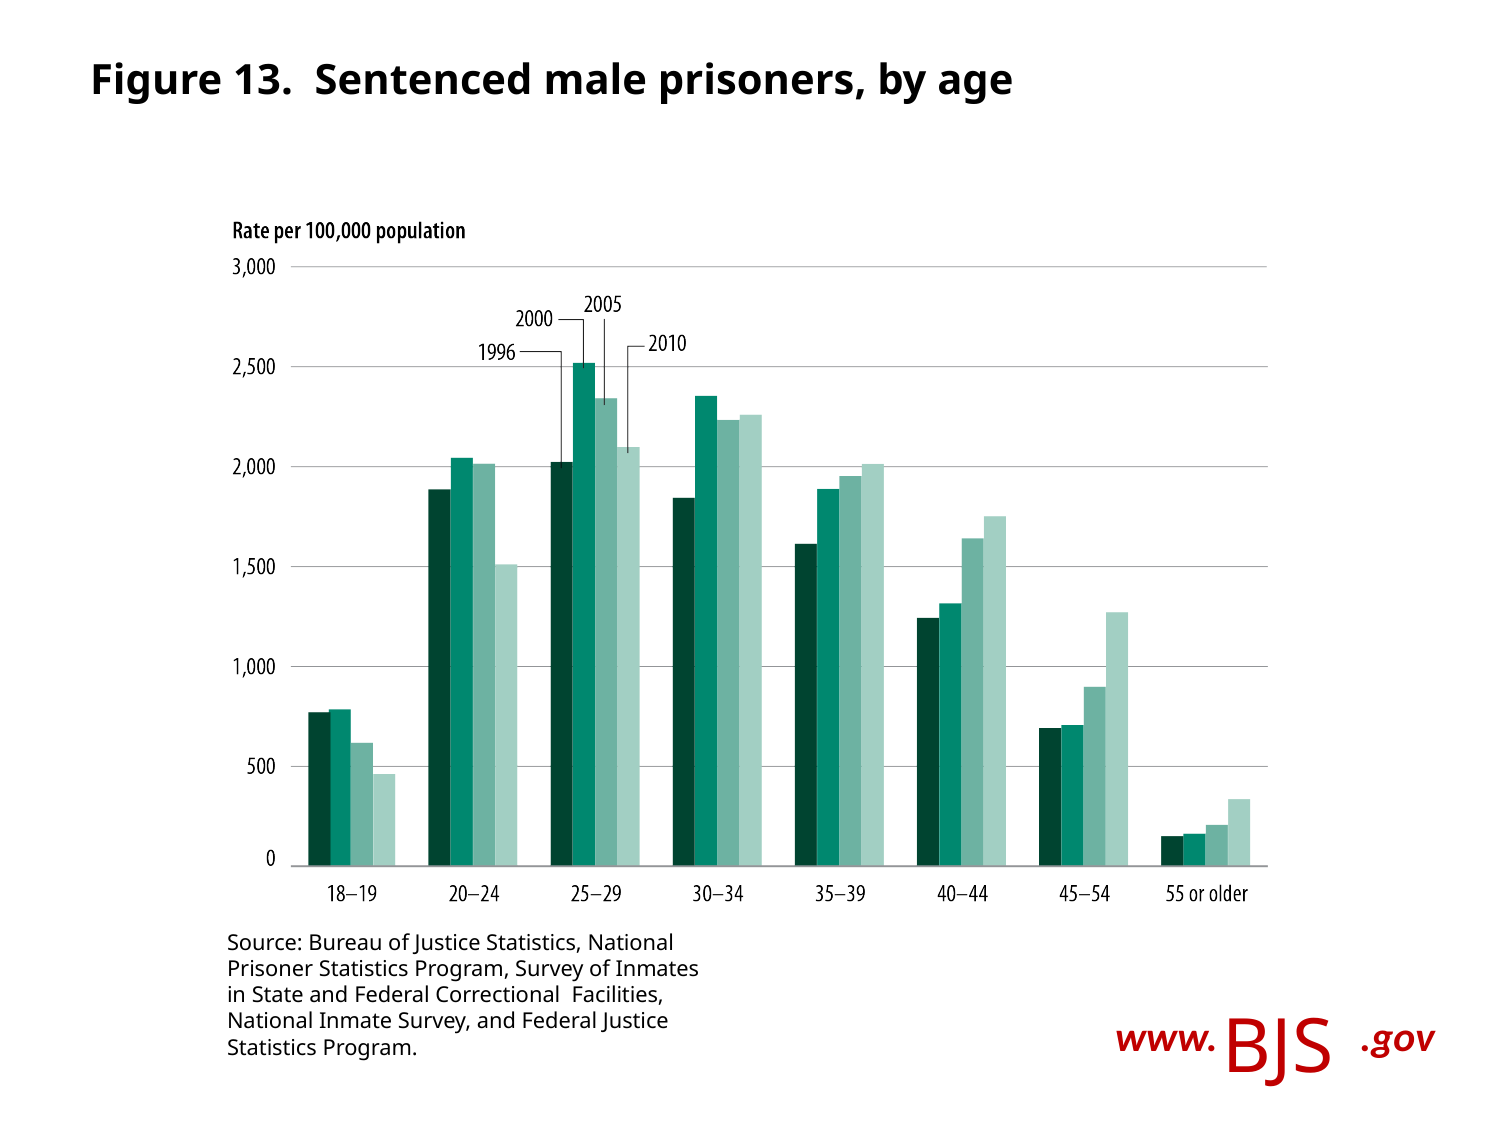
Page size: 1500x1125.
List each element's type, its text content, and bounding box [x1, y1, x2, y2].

text_box Source: Bureau of Justice Statistics, National Prisoner Statistics Program, Survey of Inmates in State and Federal Correctional Facilities, National Inmate Survey, and Federal Justice Statistics Program. [212, 920, 738, 1067]
picture [231, 216, 1269, 909]
title Figure 13. Sentenced male prisoners, by age [75, 45, 1425, 233]
